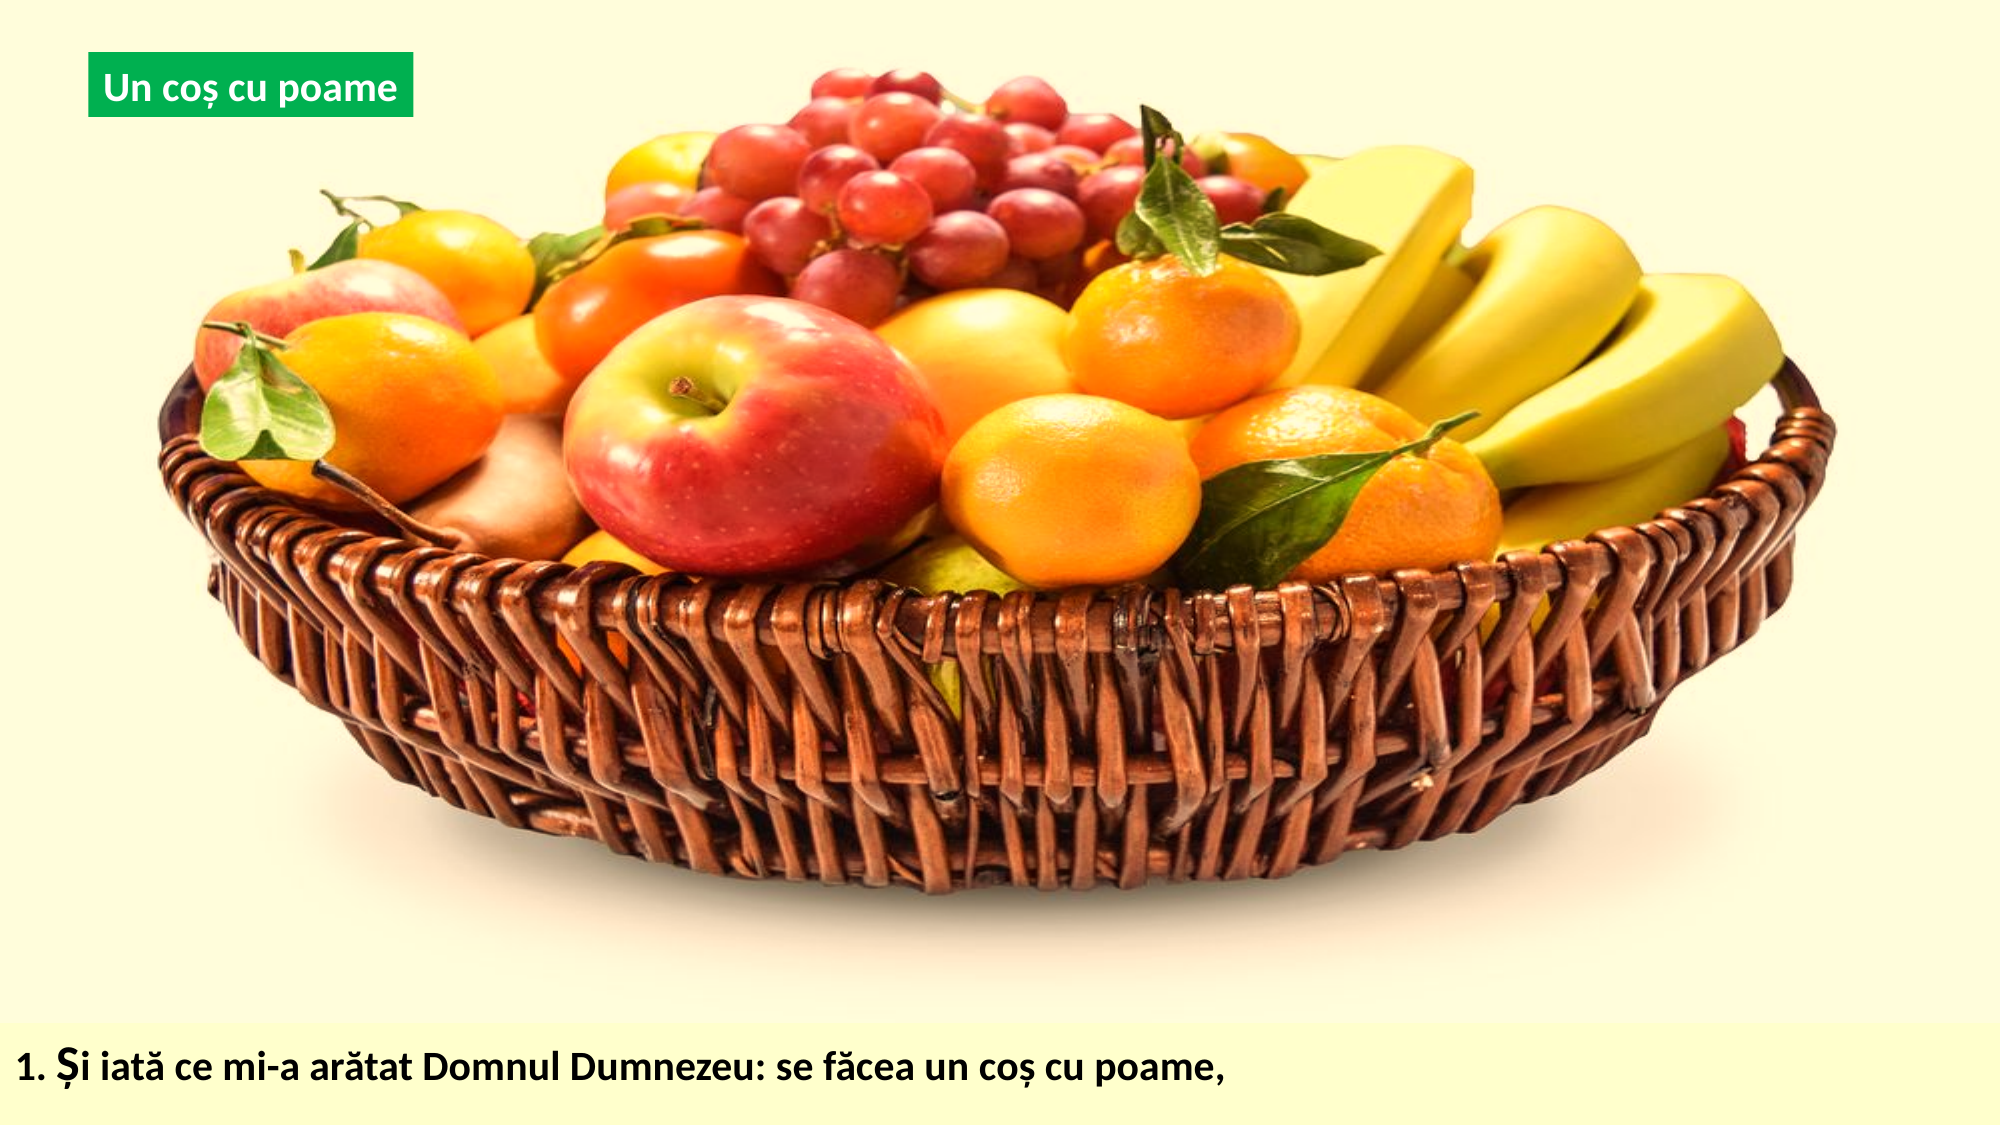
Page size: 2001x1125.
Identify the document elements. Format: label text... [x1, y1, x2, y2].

text_box 1. Şi iată ce mi-a arătat Domnul Dumnezeu: se făcea un coş cu poame, [0, 1023, 1462, 1098]
picture [0, 0, 2000, 1023]
